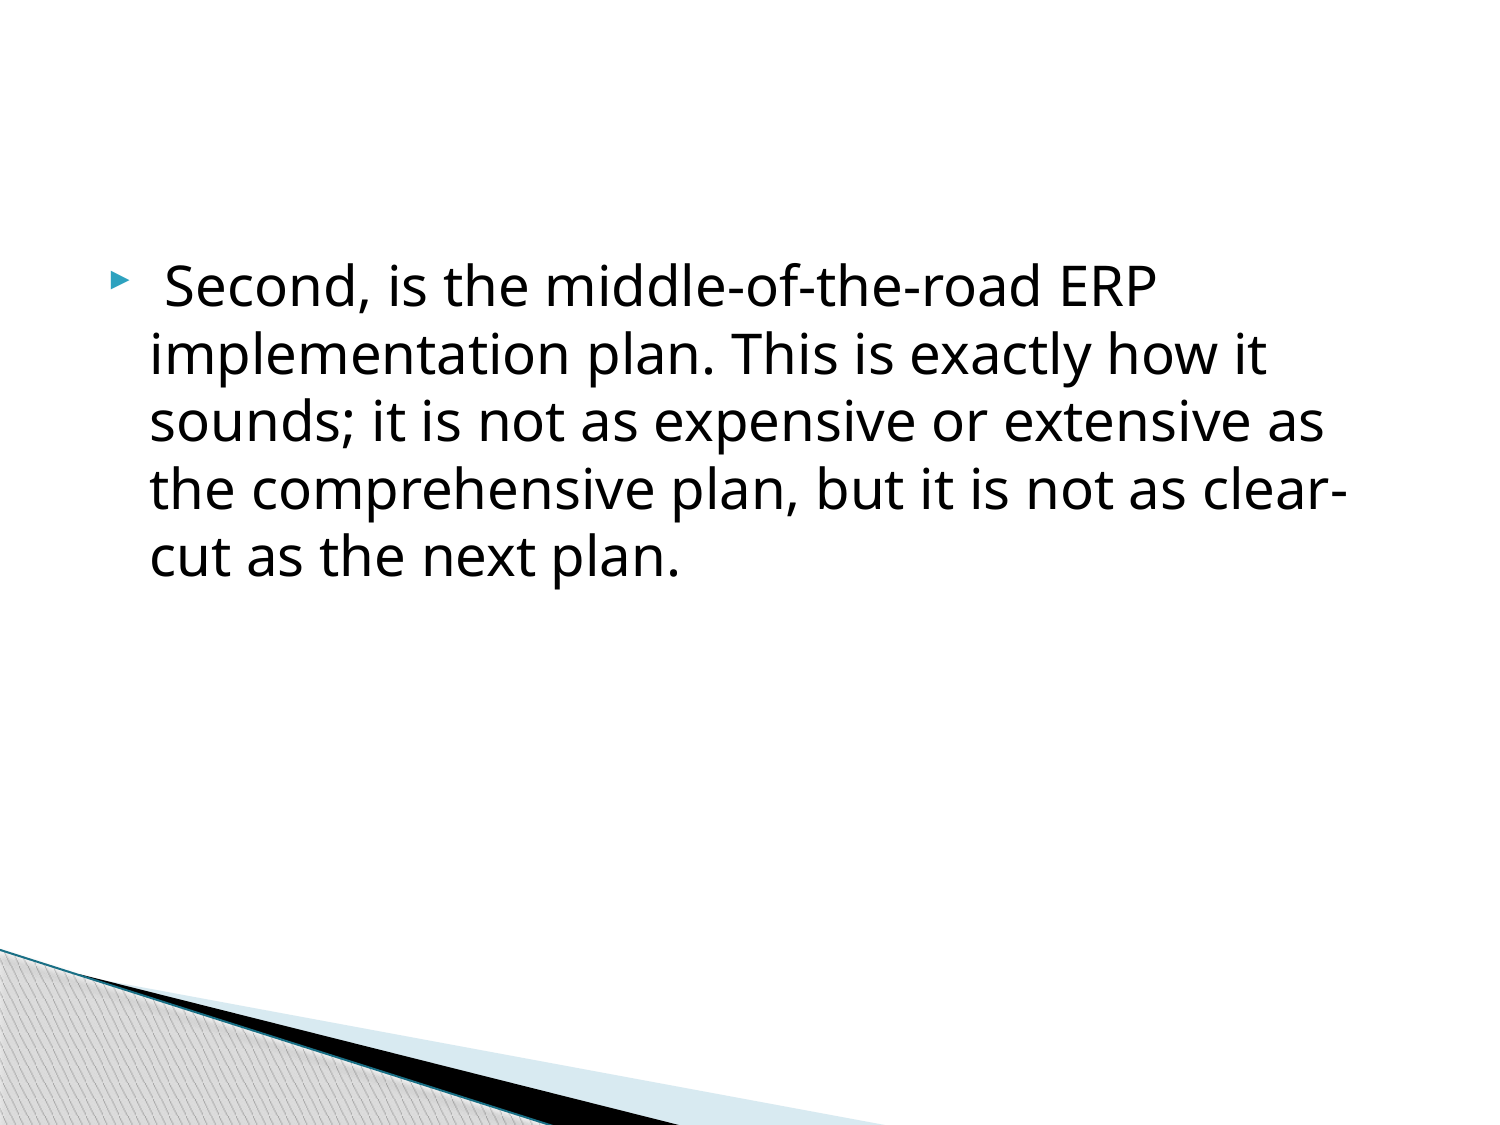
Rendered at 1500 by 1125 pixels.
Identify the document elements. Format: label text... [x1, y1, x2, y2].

list Second, is the middle-of-the-road ERP implementation plan. This is exactly how it sounds; it is not as expensive or extensive as the comprehensive plan, but it is not as clear-cut as the next plan. [75, 243, 1425, 986]
